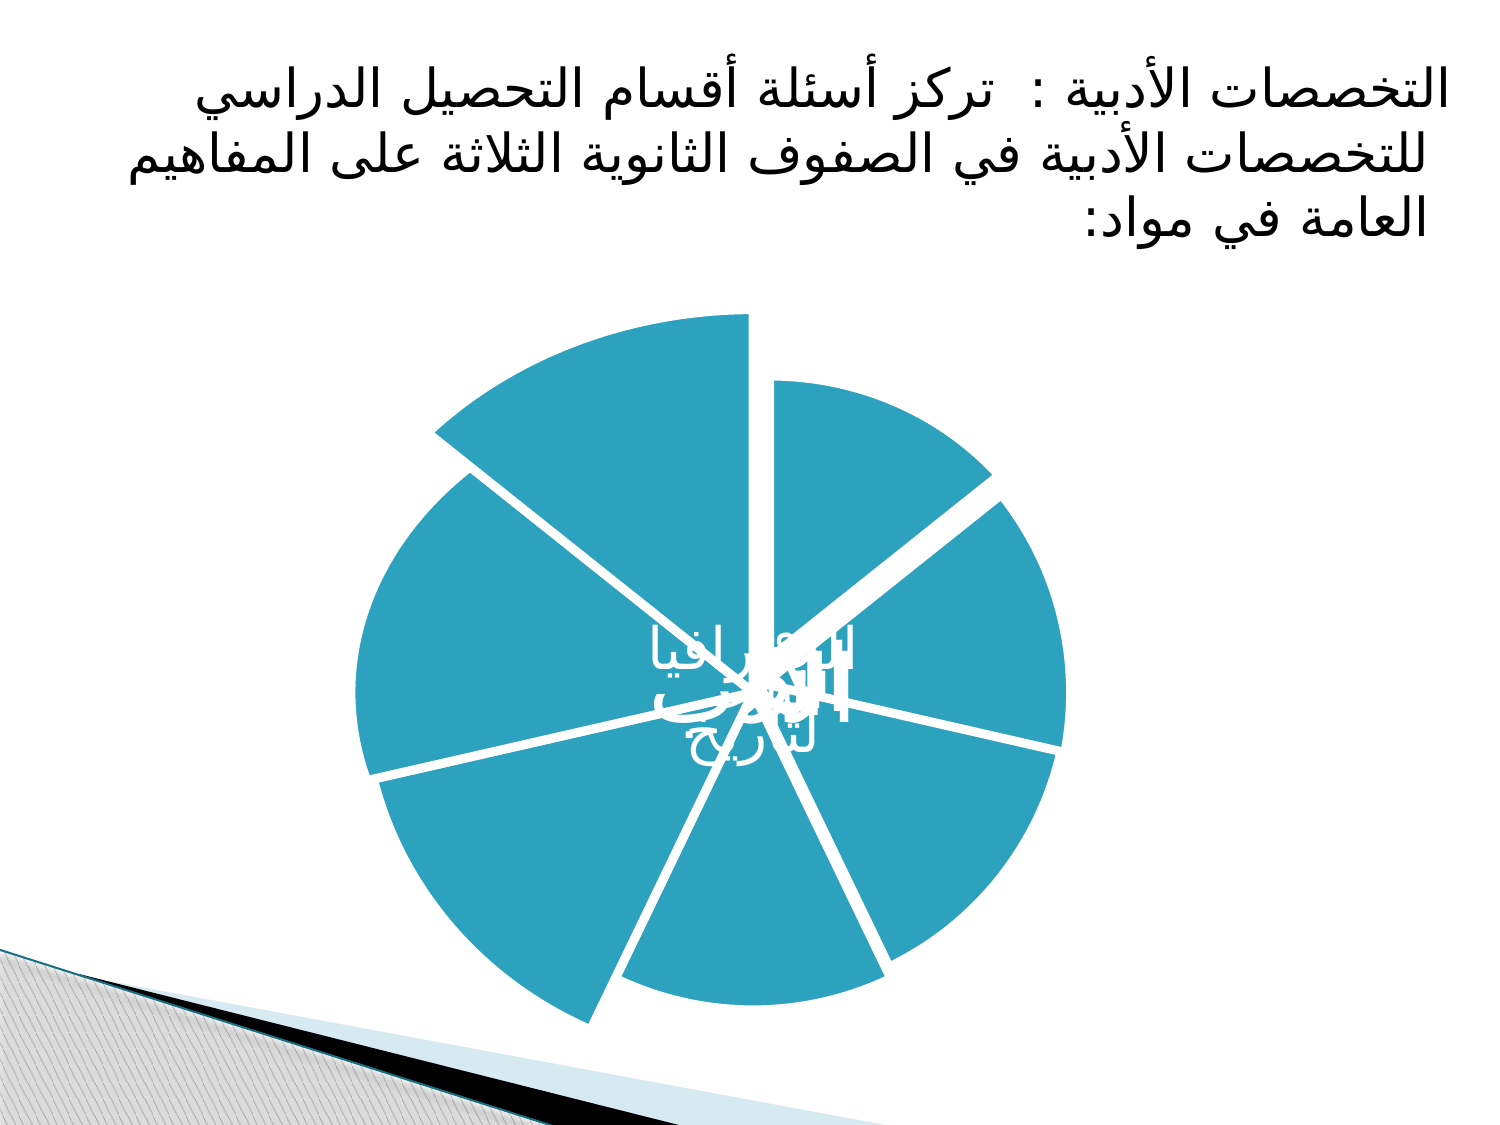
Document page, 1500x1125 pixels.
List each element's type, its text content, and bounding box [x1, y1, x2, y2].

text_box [70, 314, 1437, 1071]
list التخصصات الأدبية : تركز أسئلة أقسام التحصيل الدراسي للتخصصات الأدبية في الصفوف الثانوية الثلاثة على المفاهيم العامة في مواد: [31, 46, 1500, 329]
